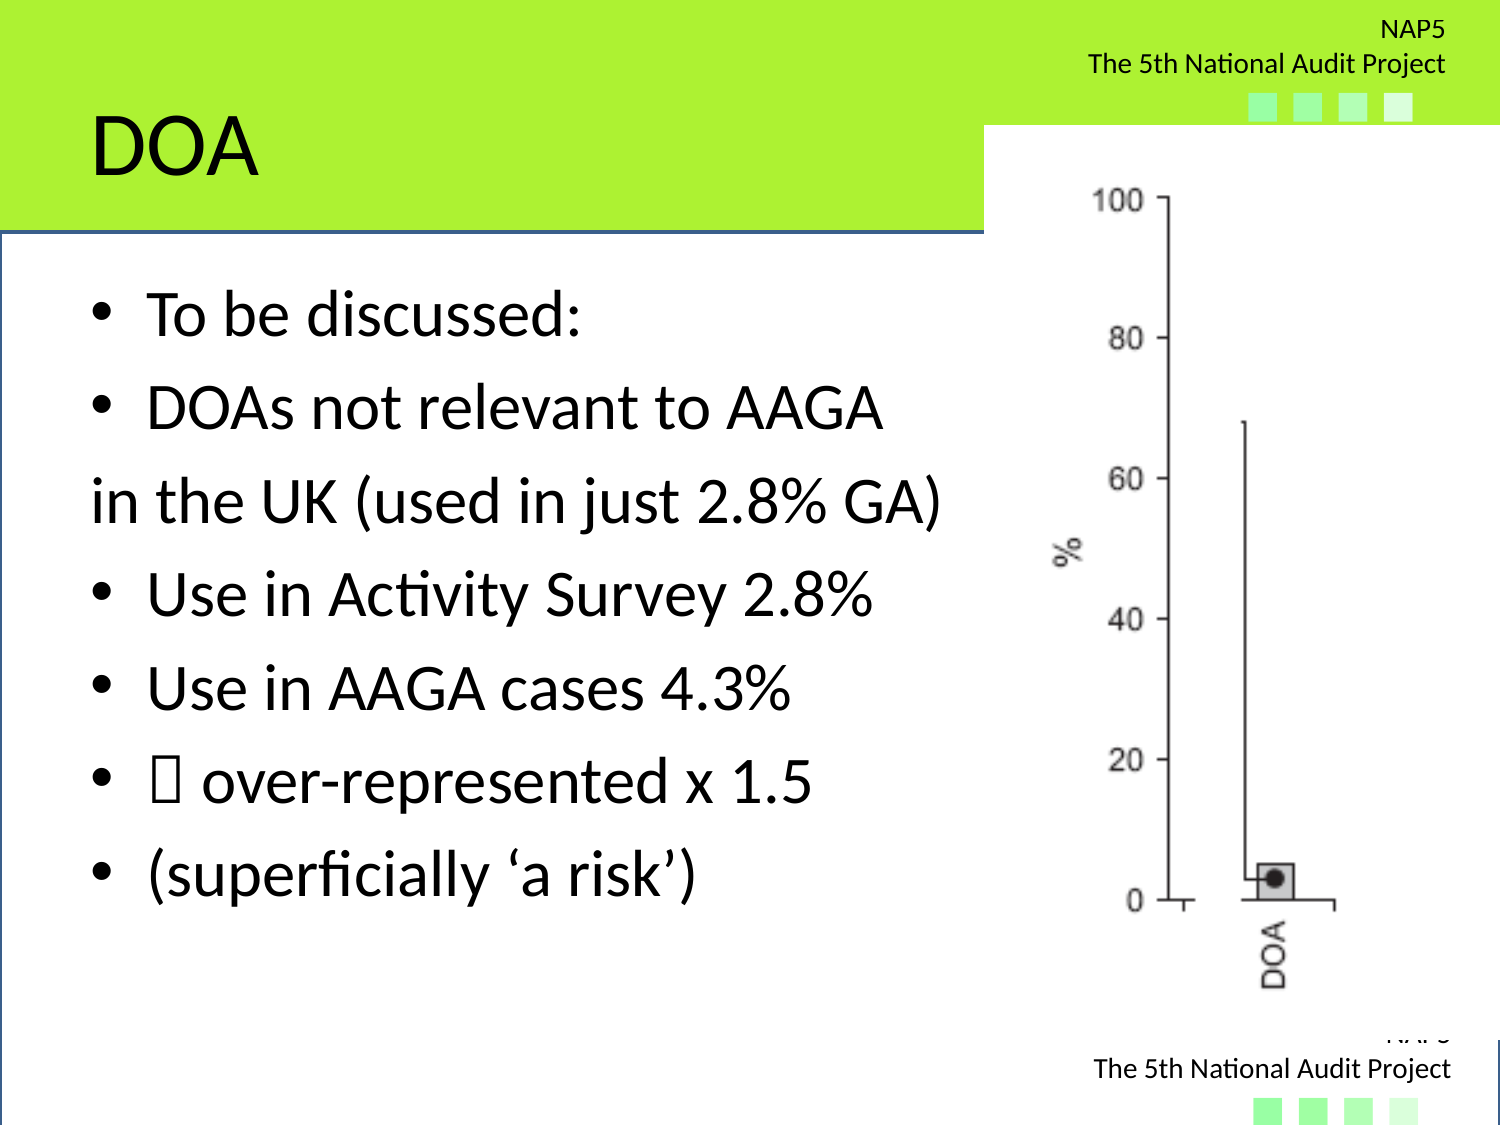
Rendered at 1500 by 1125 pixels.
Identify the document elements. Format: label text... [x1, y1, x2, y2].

picture [984, 125, 1500, 1040]
title DOA [75, 45, 1425, 233]
list To be discussed: DOAs not relevant to AAGA in the UK (used in just 2.8% GA) Use in Activity Survey 2.8% Use in AAGA cases 4.3%  over-represented x 1.5 (superficially ‘a risk’) [75, 262, 979, 1005]
